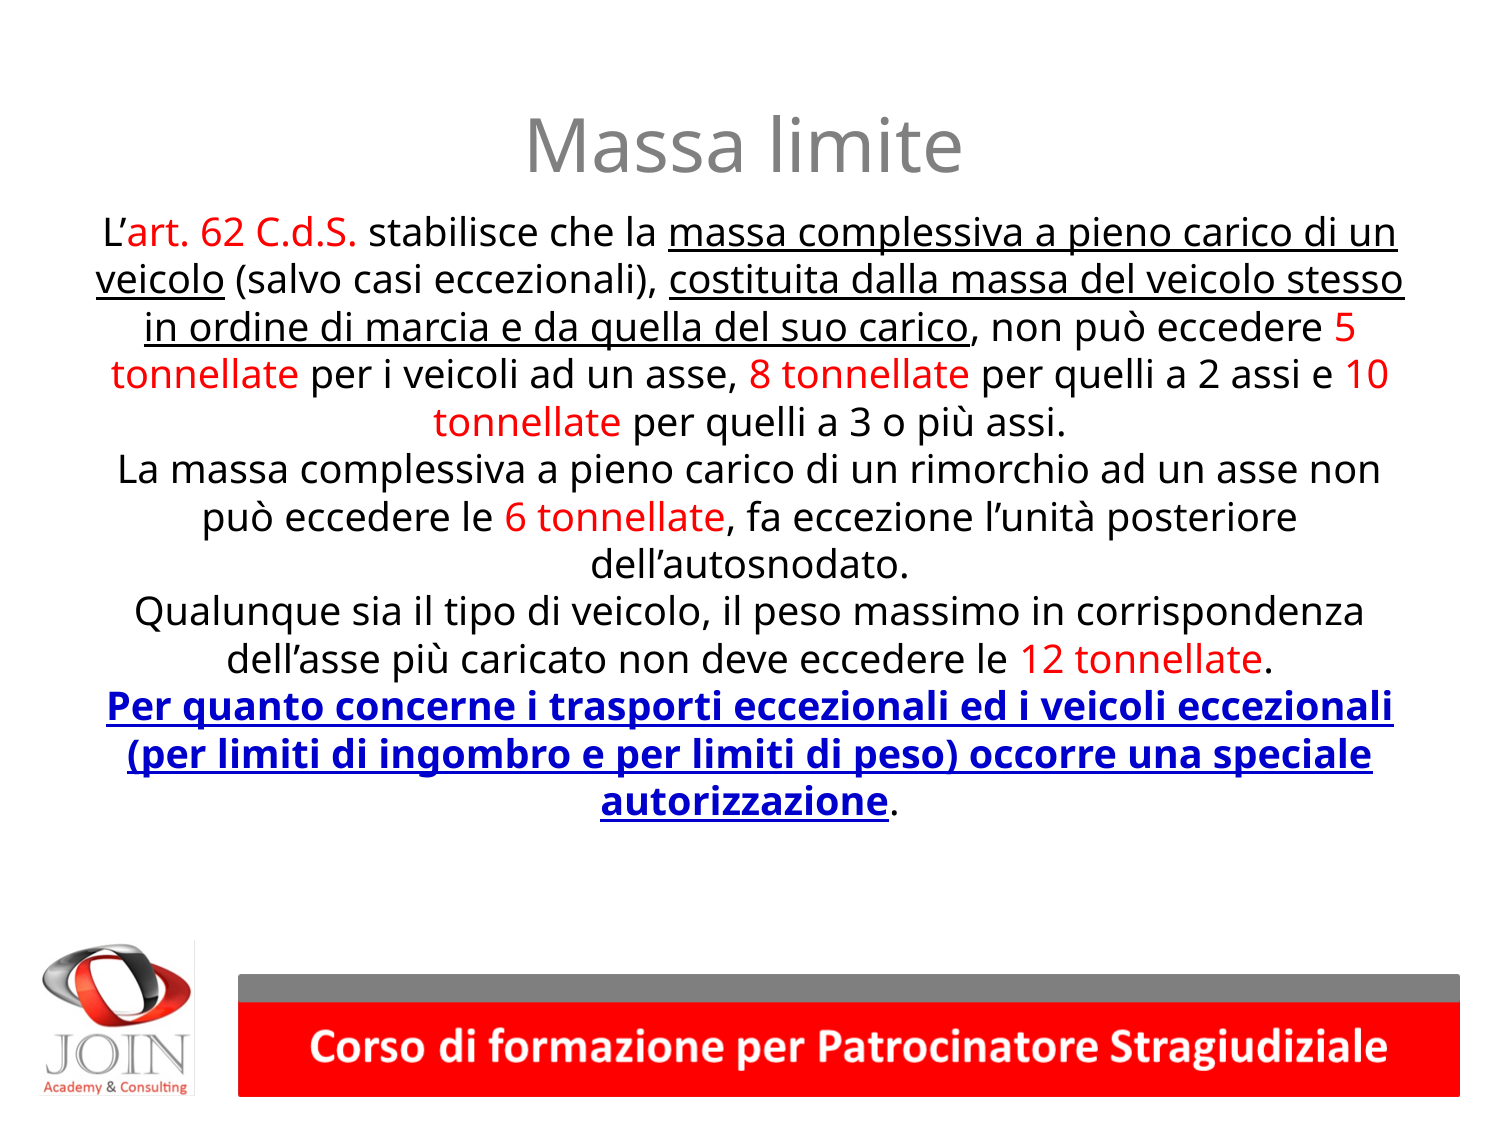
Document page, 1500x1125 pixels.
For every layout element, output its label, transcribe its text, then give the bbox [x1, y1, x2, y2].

text_box Massa limite [46, 90, 1442, 195]
text_box L’art. 62 C.d.S. stabilisce che la massa complessiva a pieno carico di un veicolo (salvo casi eccezionali), costituita dalla massa del veicolo stesso in ordine di marcia e da quella del suo carico, non può eccedere 5 tonnellate per i veicoli ad un asse, 8 tonnellate per quelli a 2 assi e 10 tonnellate per quelli a 3 o più assi. La massa complessiva a pieno carico di un rimorchio ad un asse non può eccedere le 6 tonnellate, fa eccezione l’unità posteriore dell’autosnodato. Qualunque sia il tipo di veicolo, il peso massimo in corrispondenza dell’asse più caricato non deve eccedere le 12 tonnellate. Per quanto concerne i trasporti eccezionali ed i veicoli eccezionali (per limiti di ingombro e per limiti di peso) occorre una speciale autorizzazione. [70, 199, 1430, 832]
picture [39, 940, 1461, 1107]
